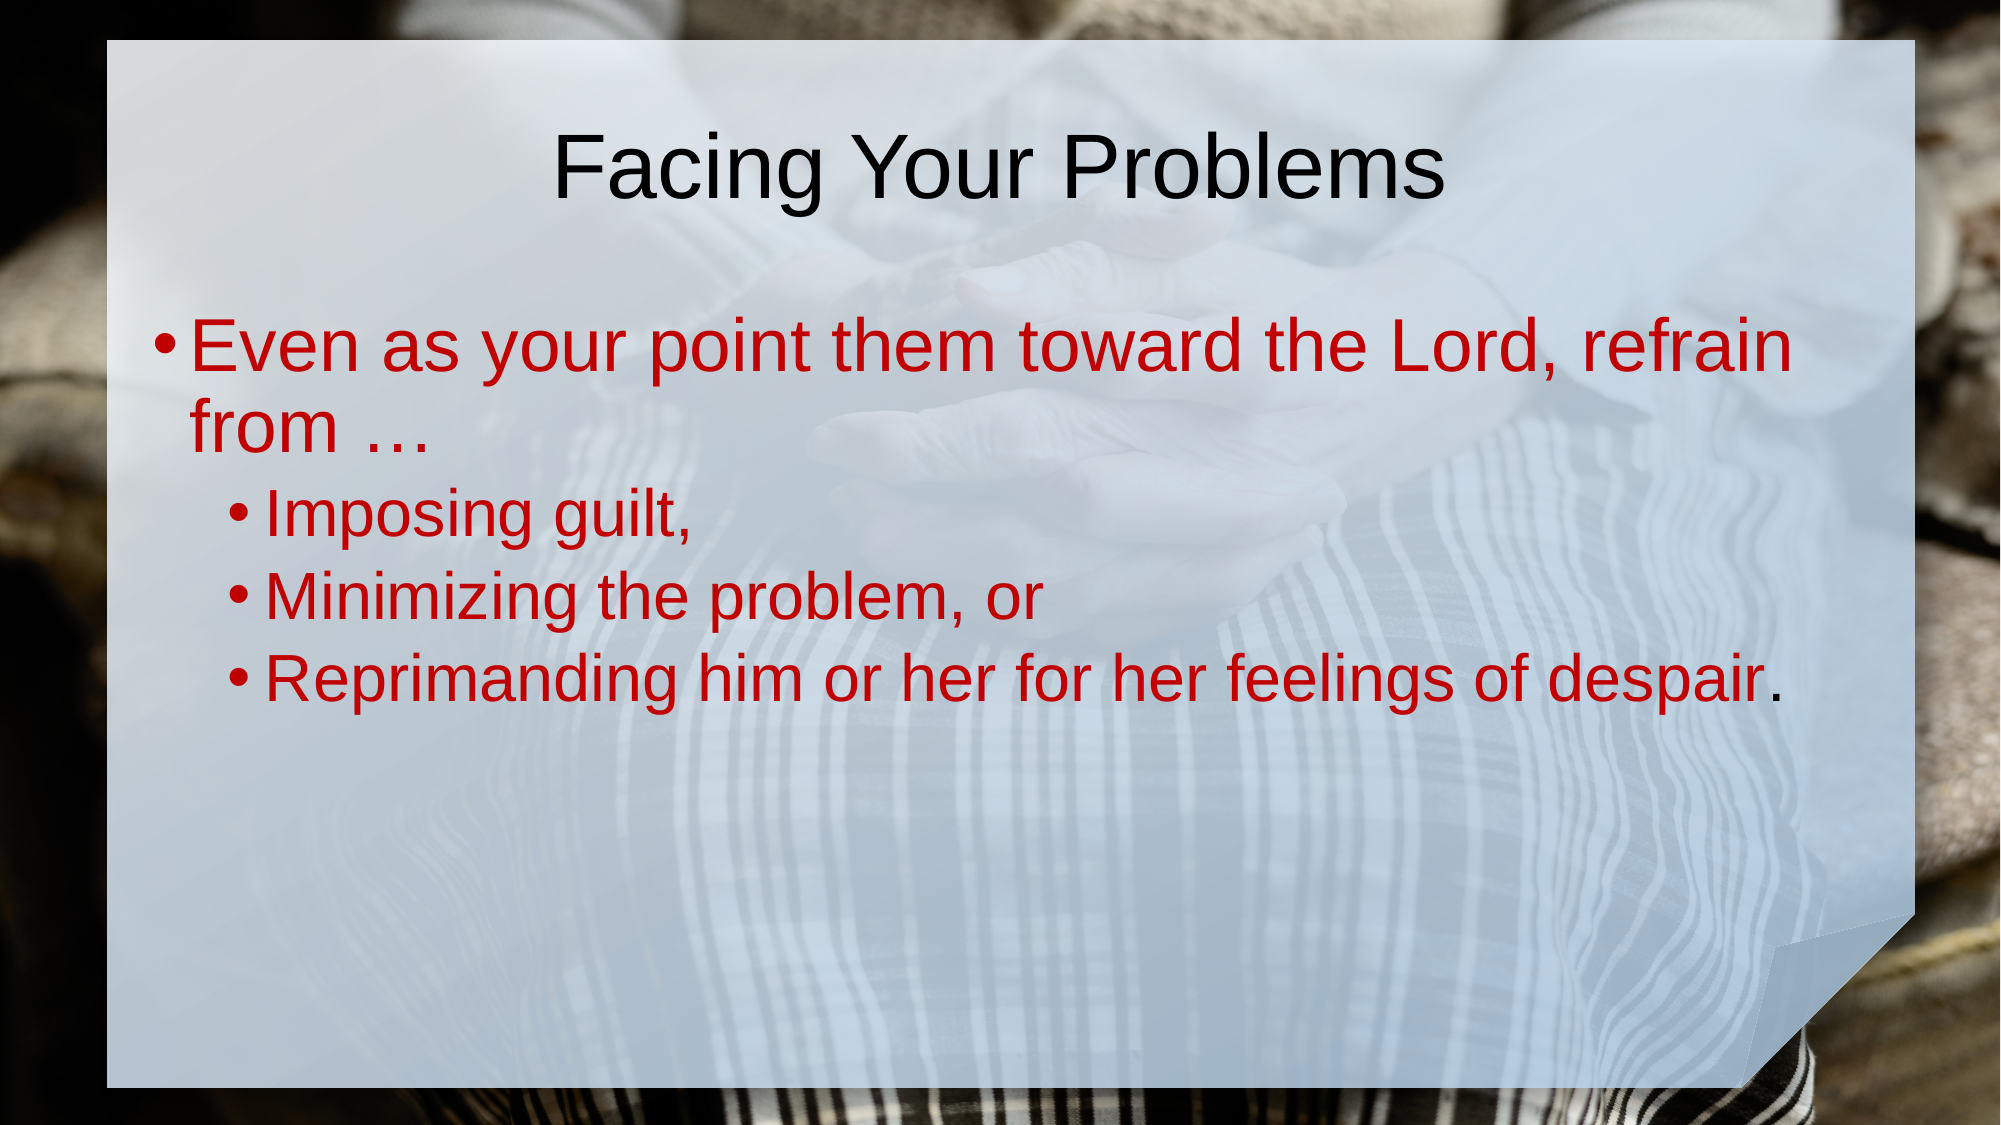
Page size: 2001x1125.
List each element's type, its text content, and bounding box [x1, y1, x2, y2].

title Facing Your Problems [137, 59, 1863, 278]
list Even as your point them toward the Lord, refrain from … Imposing guilt, Minimizing the problem, or Reprimanding him or her for her feelings of despair. [137, 299, 1863, 1014]
picture [0, 0, 2001, 1125]
